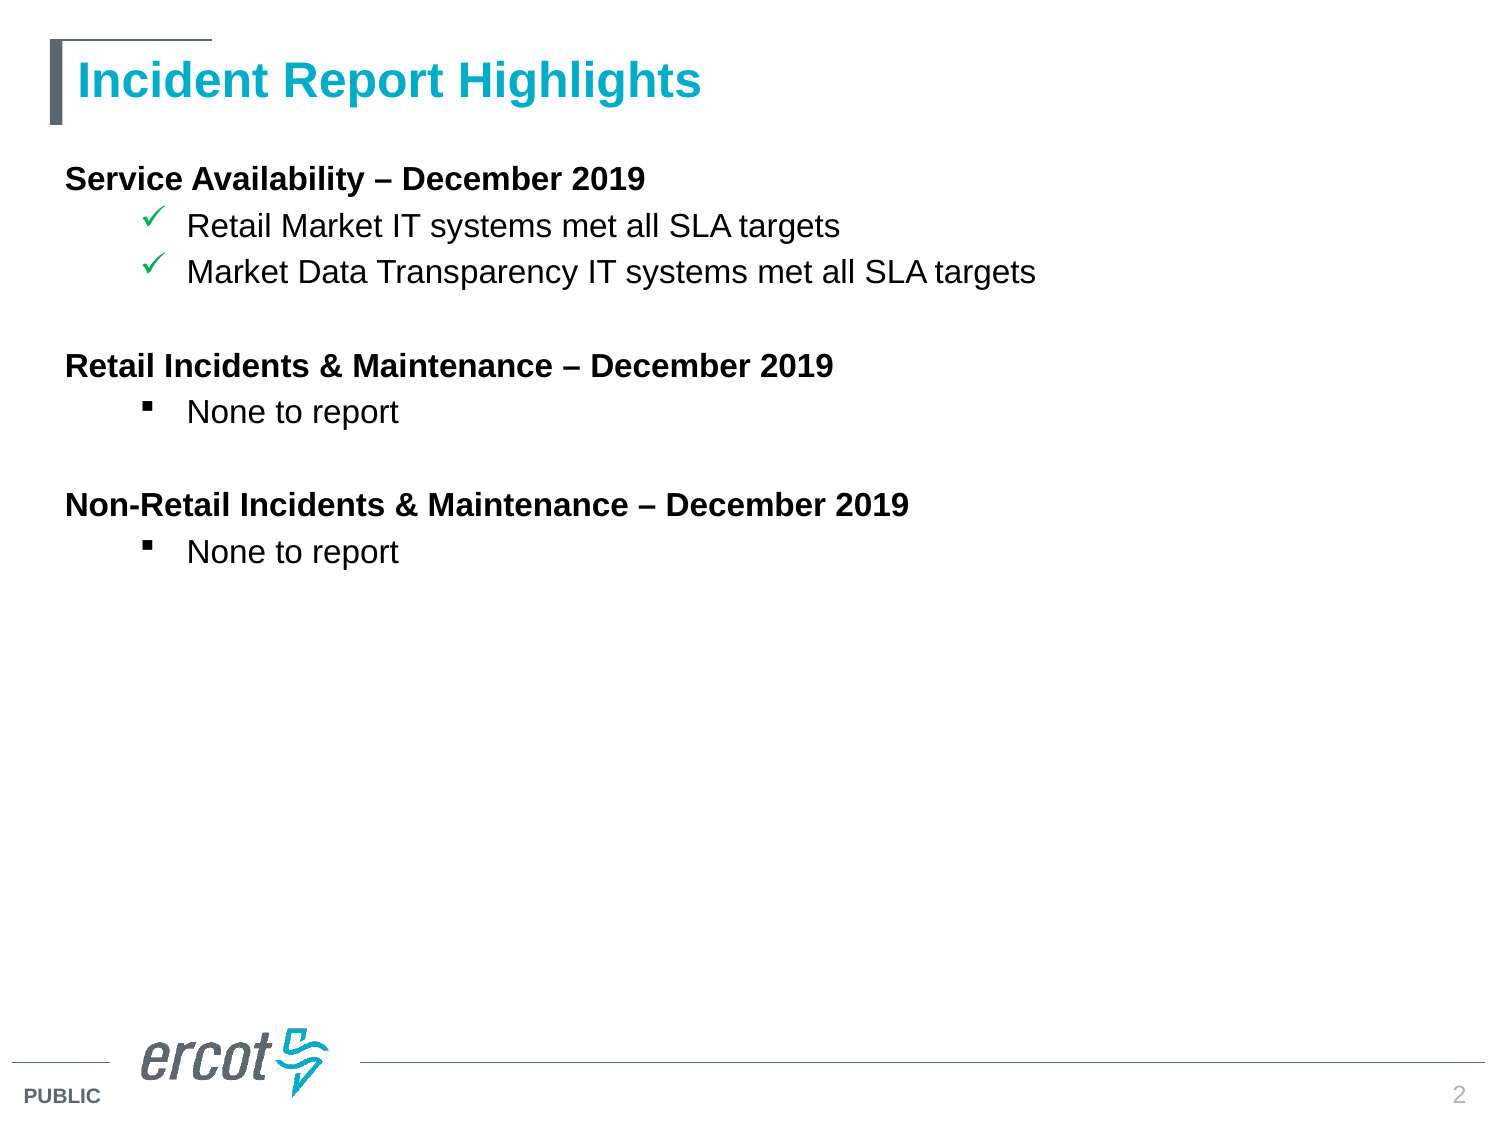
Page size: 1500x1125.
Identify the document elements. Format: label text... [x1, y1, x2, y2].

picture [137, 1038, 332, 1100]
list Service Availability – December 2019 Retail Market IT systems met all SLA targets Market Data Transparency IT systems met all SLA targets Retail Incidents & Maintenance – December 2019 None to report Non-Retail Incidents & Maintenance – December 2019 None to report [50, 149, 1450, 1038]
title Incident Report Highlights [62, 39, 1450, 138]
slide_number 2 [1437, 1076, 1475, 1112]
